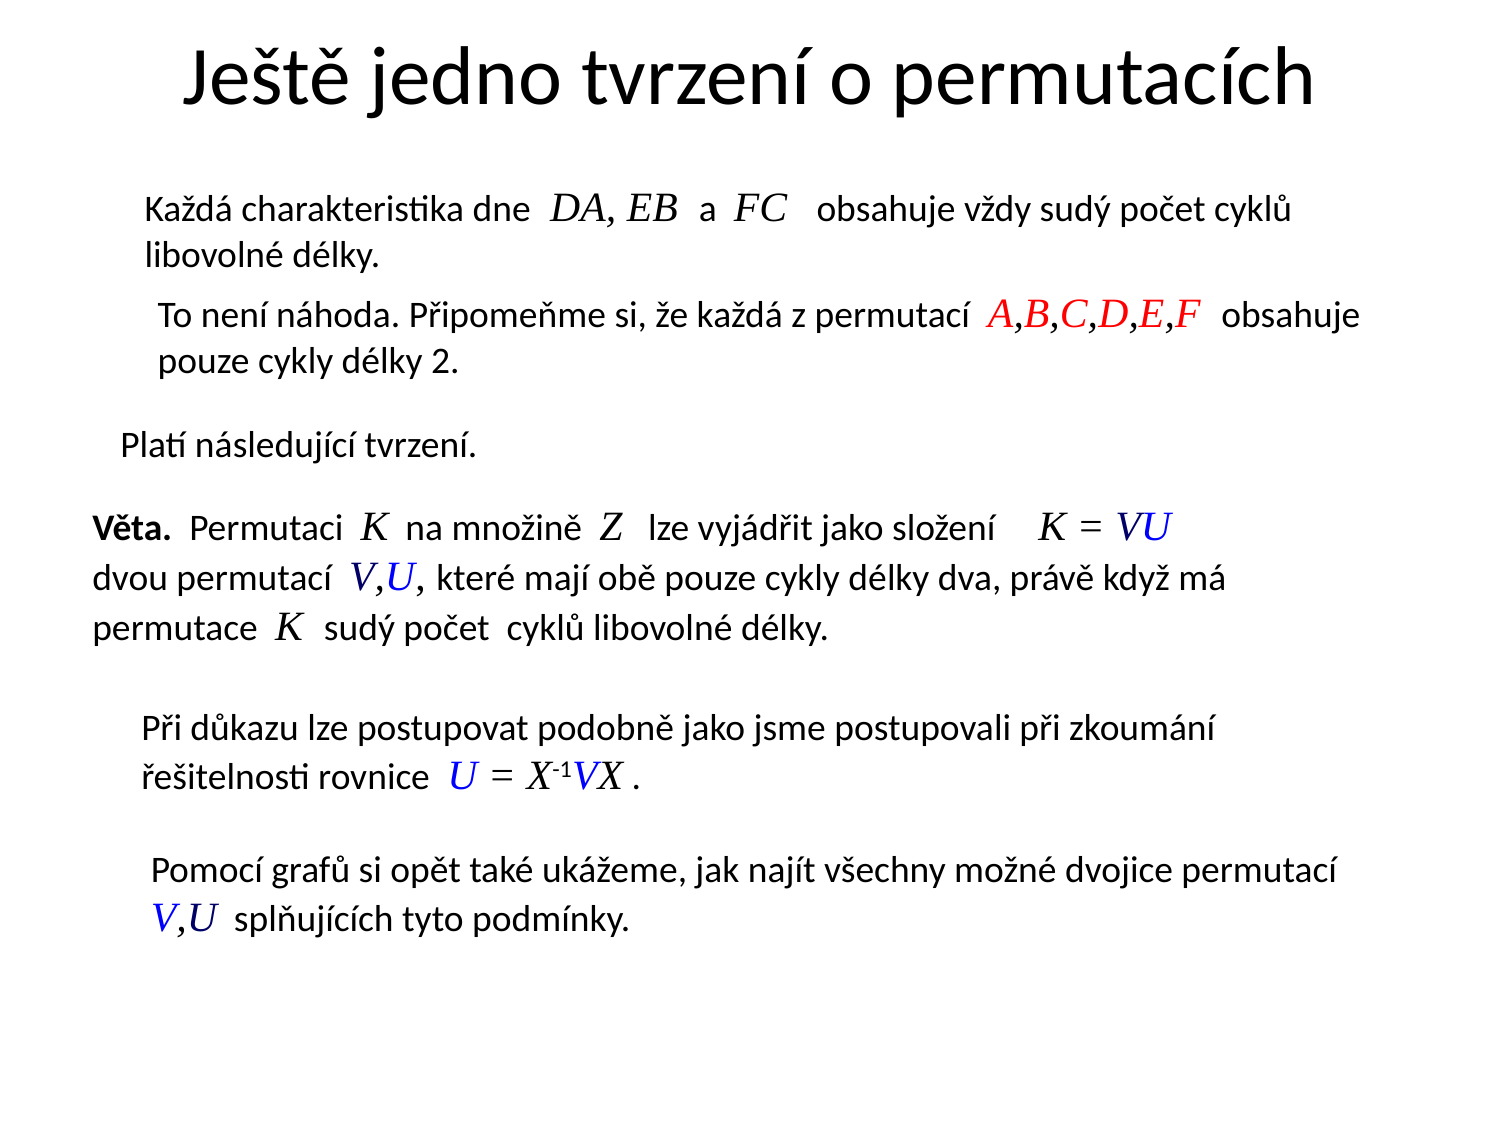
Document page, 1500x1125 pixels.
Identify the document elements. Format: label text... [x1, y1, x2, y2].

text_box Věta. Permutaci K na množině Z lze vyjádřit jako složení K = VU dvou permutací V,U, které mají obě pouze cykly délky dva, právě když má permutace K sudý počet cyklů libovolné délky. [77, 491, 1447, 656]
title Ještě jedno tvrzení o permutacích [75, 7, 1425, 135]
text_box Platí následující tvrzení. [105, 412, 493, 472]
text_box Při důkazu lze postupovat podobně jako jsme postupovali při zkoumání řešitelnosti rovnice U = X-1VX . [126, 695, 1240, 806]
text_box Každá charakteristika dne DA, EB a FC obsahuje vždy sudý počet cyklů libovolné délky. [129, 172, 1308, 283]
text_box To není náhoda. Připomeňme si, že každá z permutací A,B,C,D,E,F obsahuje pouze cykly délky 2. [143, 278, 1385, 389]
text_box Pomocí grafů si opět také ukážeme, jak najít všechny možné dvojice permutací V,U splňujících tyto podmínky. [136, 837, 1354, 948]
